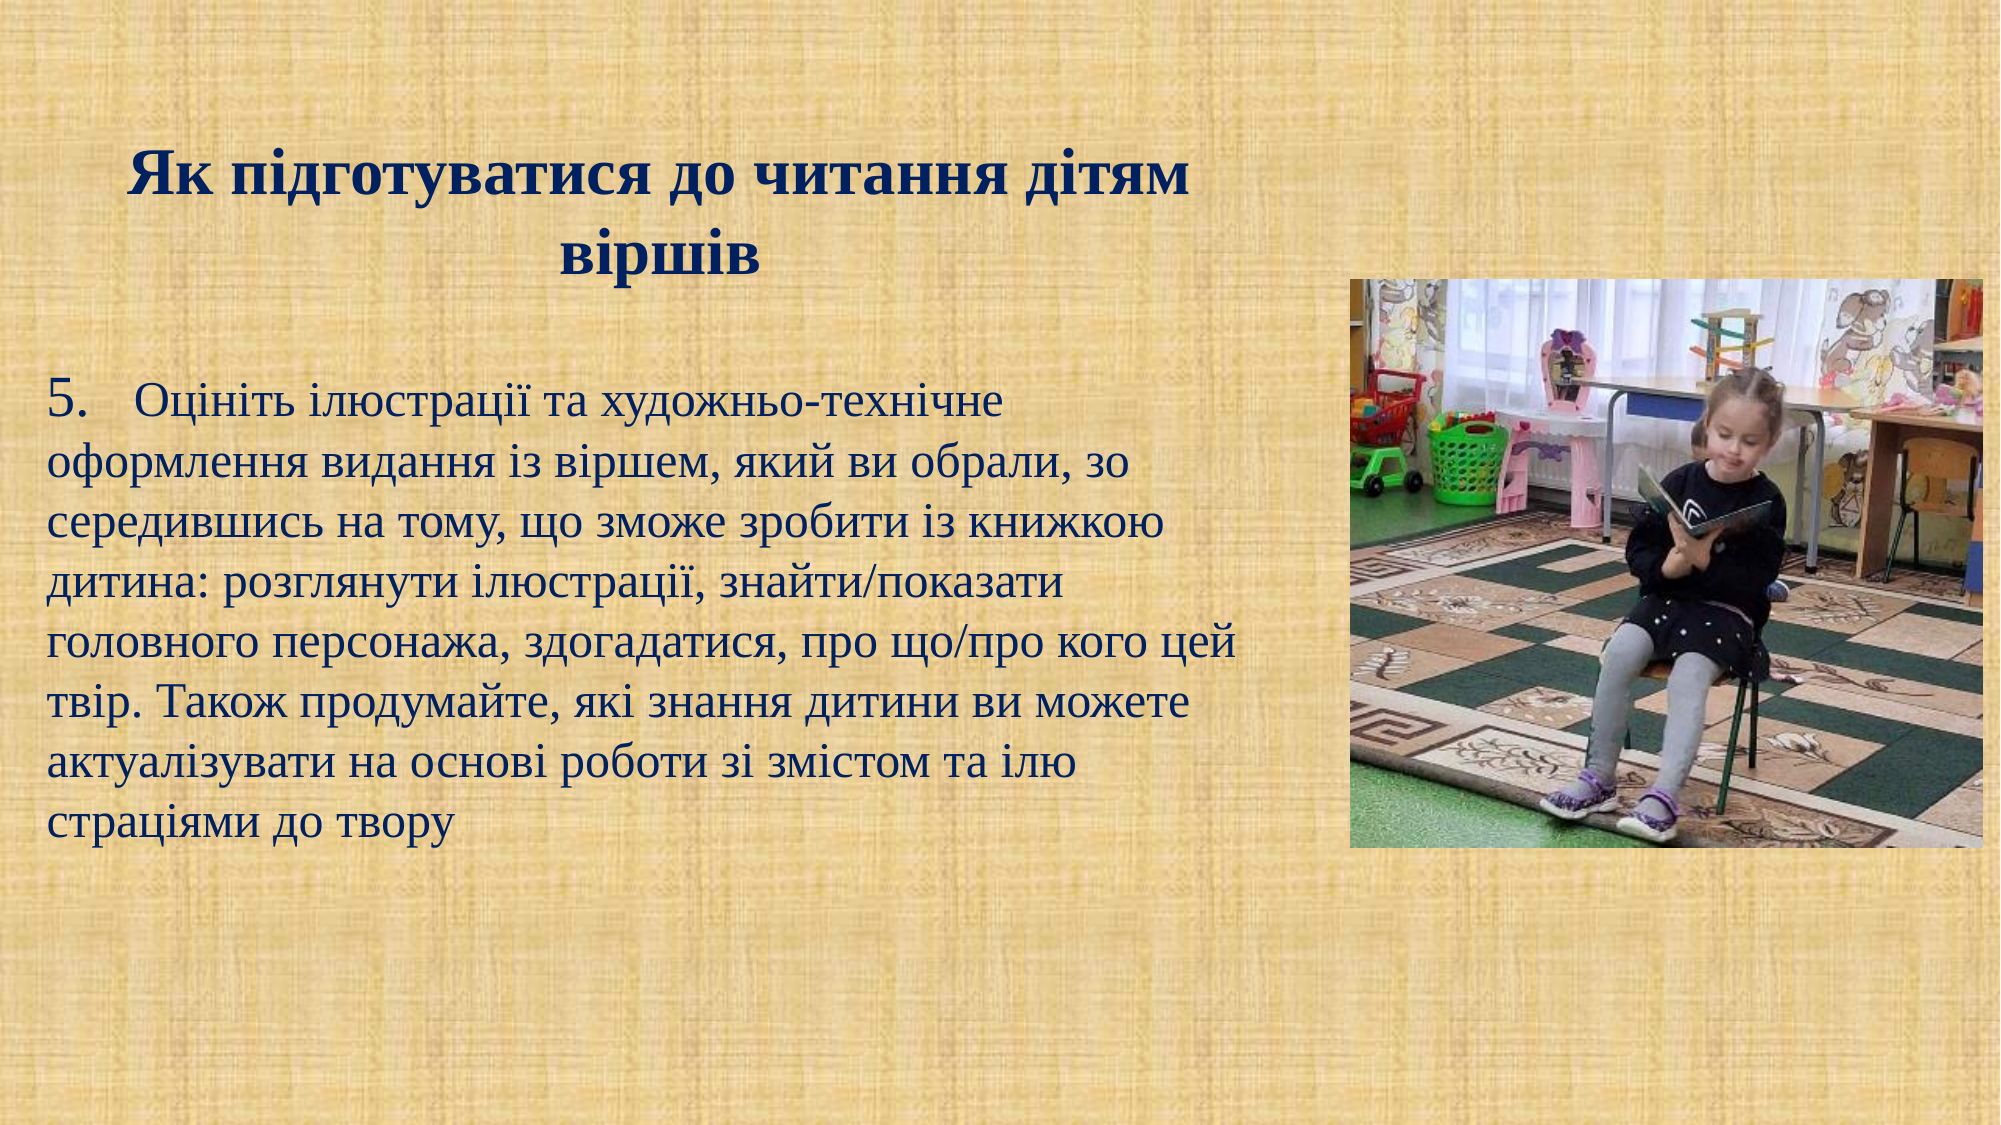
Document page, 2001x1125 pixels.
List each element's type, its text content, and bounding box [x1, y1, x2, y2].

text_box Як підготуватися до читання дітям віршів 5. Оцініть ілюстрації та худож­ньо-технічне оформлення видан­ня із віршем, який ви обрали, зо­середившись на тому, що зможе зробити із книжкою дитина: роз­глянути ілюстрації, знайти/пока­зати головного персонажа, здога­датися, про що/про кого цей твір. Також продумайте, які знання дитини ви можете актуалізувати на основі роботи зі змістом та ілю­страціями до твору [31, 120, 1289, 856]
picture [0, 0, 2001, 1125]
